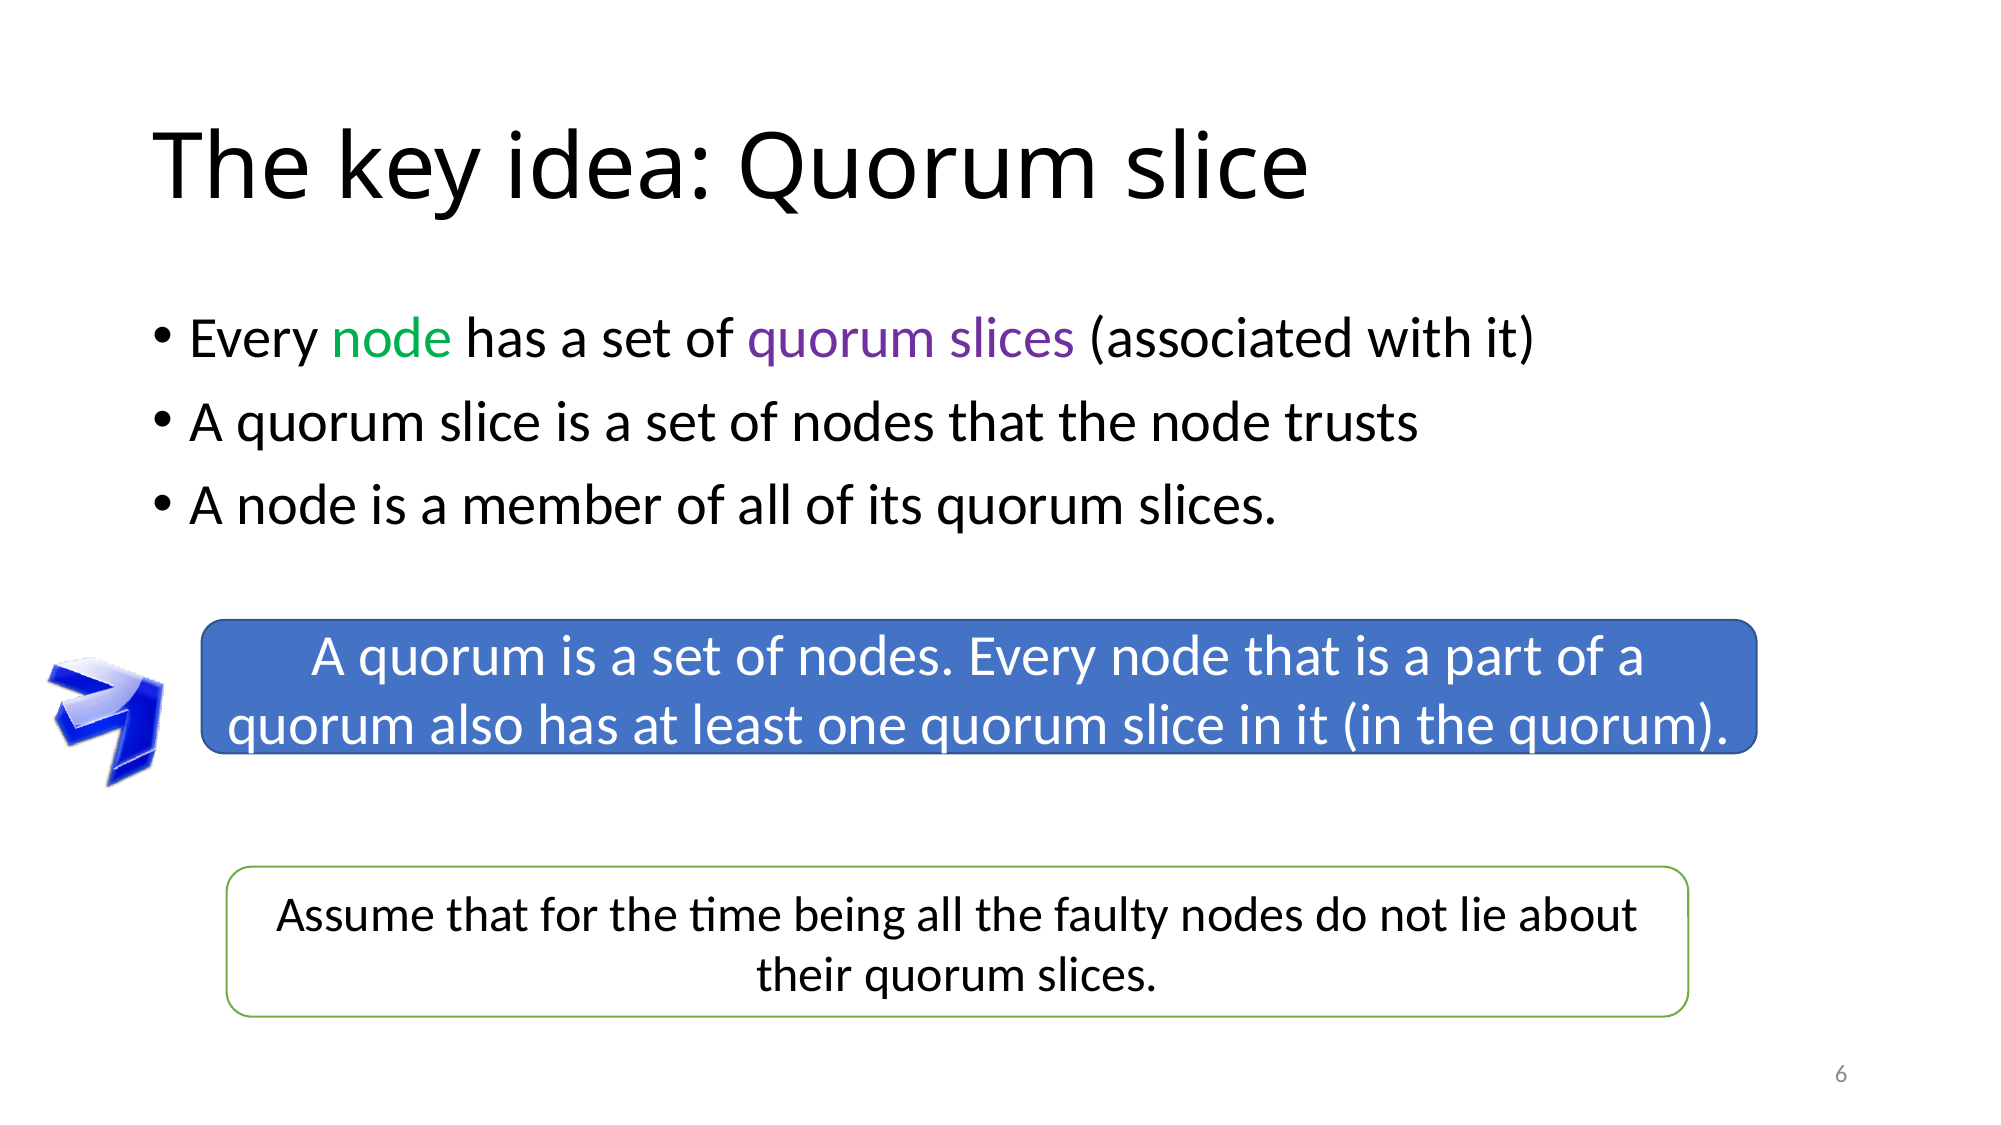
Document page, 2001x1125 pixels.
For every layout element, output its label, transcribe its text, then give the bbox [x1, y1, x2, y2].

picture [1, 603, 200, 804]
list Every node has a set of quorum slices (associated with it) A quorum slice is a set of nodes that the node trusts A node is a member of all of its quorum slices. [137, 299, 1863, 582]
title The key idea: Quorum slice [137, 59, 1863, 278]
text_box Assume that for the time being all the faulty nodes do not lie about their quorum slices. [225, 865, 1690, 1018]
text_box A quorum is a set of nodes. Every node that is a part of a quorum also has at least one quorum slice in it (in the quorum). [200, 618, 1758, 755]
slide_number 6 [1412, 1042, 1863, 1103]
